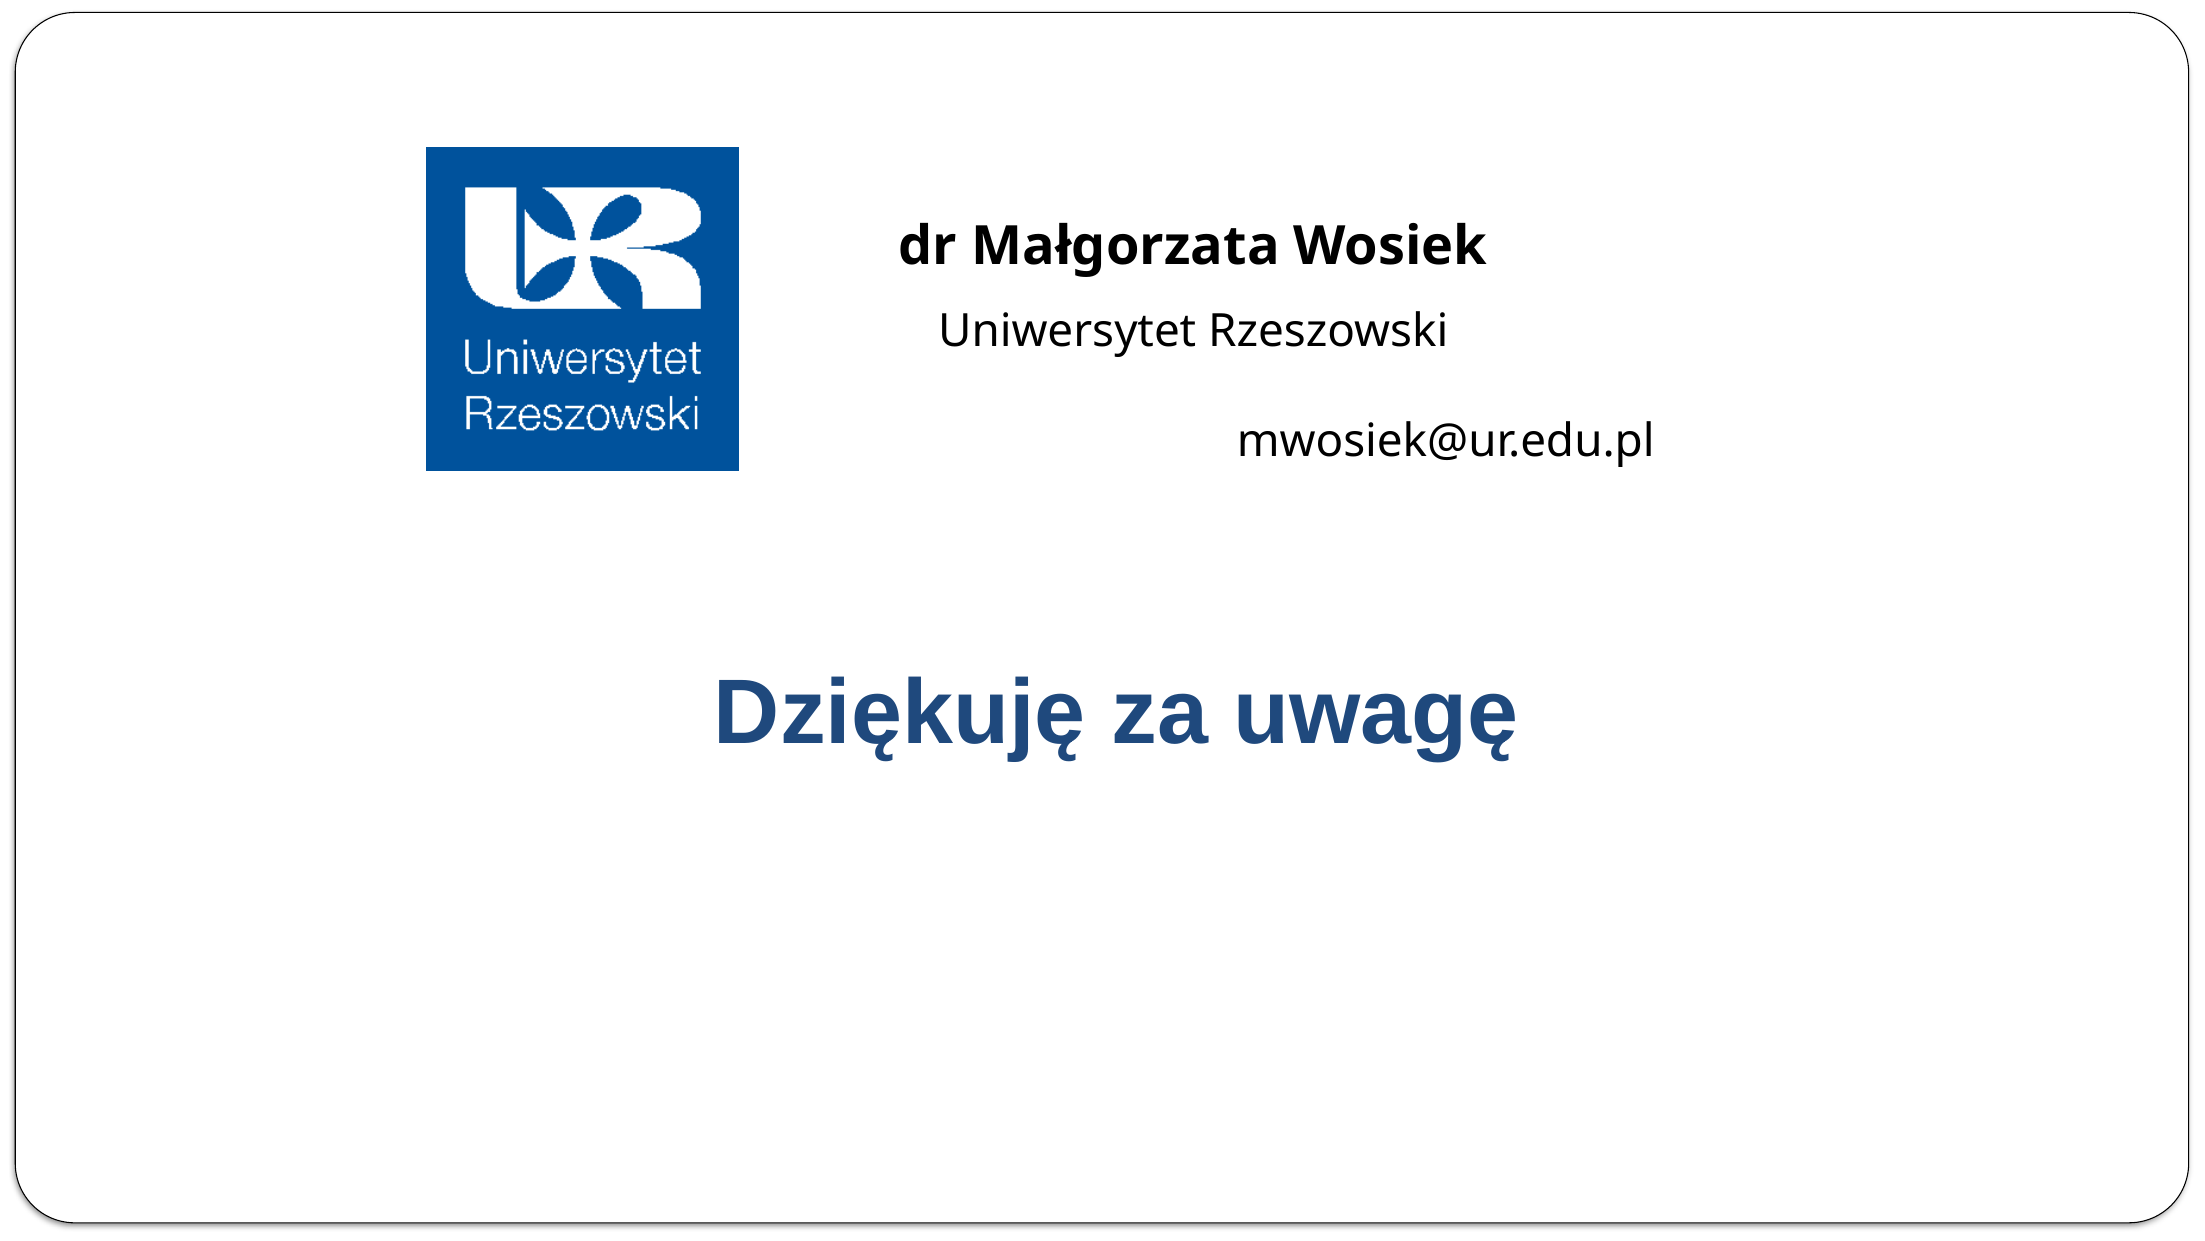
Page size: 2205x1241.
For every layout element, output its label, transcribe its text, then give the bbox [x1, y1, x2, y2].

text_box dr Małgorzata Wosiek Uniwersytet Rzeszowski mwosiek@ur.edu.pl [620, 257, 1767, 529]
title Dziękuję za uwagę [220, 49, 2095, 257]
picture [425, 146, 739, 471]
text_box Dziękuję za uwagę [582, 643, 1651, 770]
